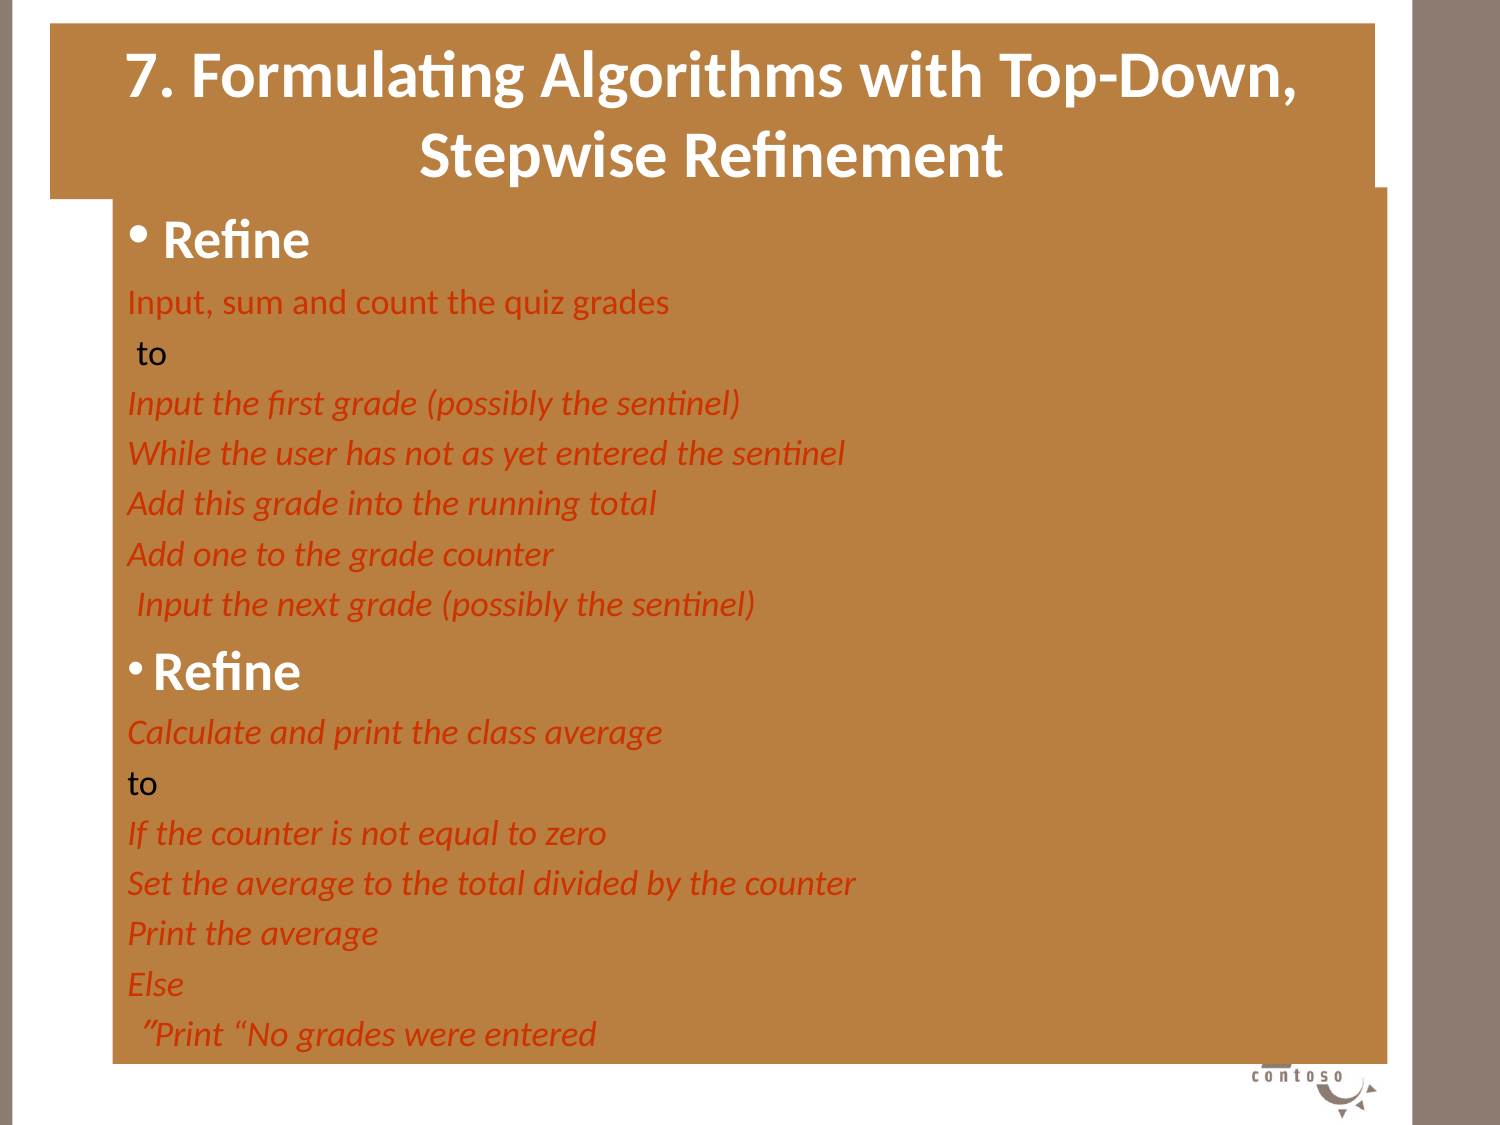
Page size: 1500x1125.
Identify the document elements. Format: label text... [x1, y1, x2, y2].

list 7. Formulating Algorithms with Top-Down, Stepwise Refinement [50, 23, 1375, 200]
list Refine Input, sum and count the quiz grades to Input the first grade (possibly the sentinel) While the user has not as yet entered the sentinel Add this grade into the running total Add one to the grade counter Input the next grade (possibly the sentinel) Refine Calculate and print the class average to If the counter is not equal to zero Set the average to the total divided by the counter Print the average Else Print “No grades were entered” [112, 187, 1388, 1064]
